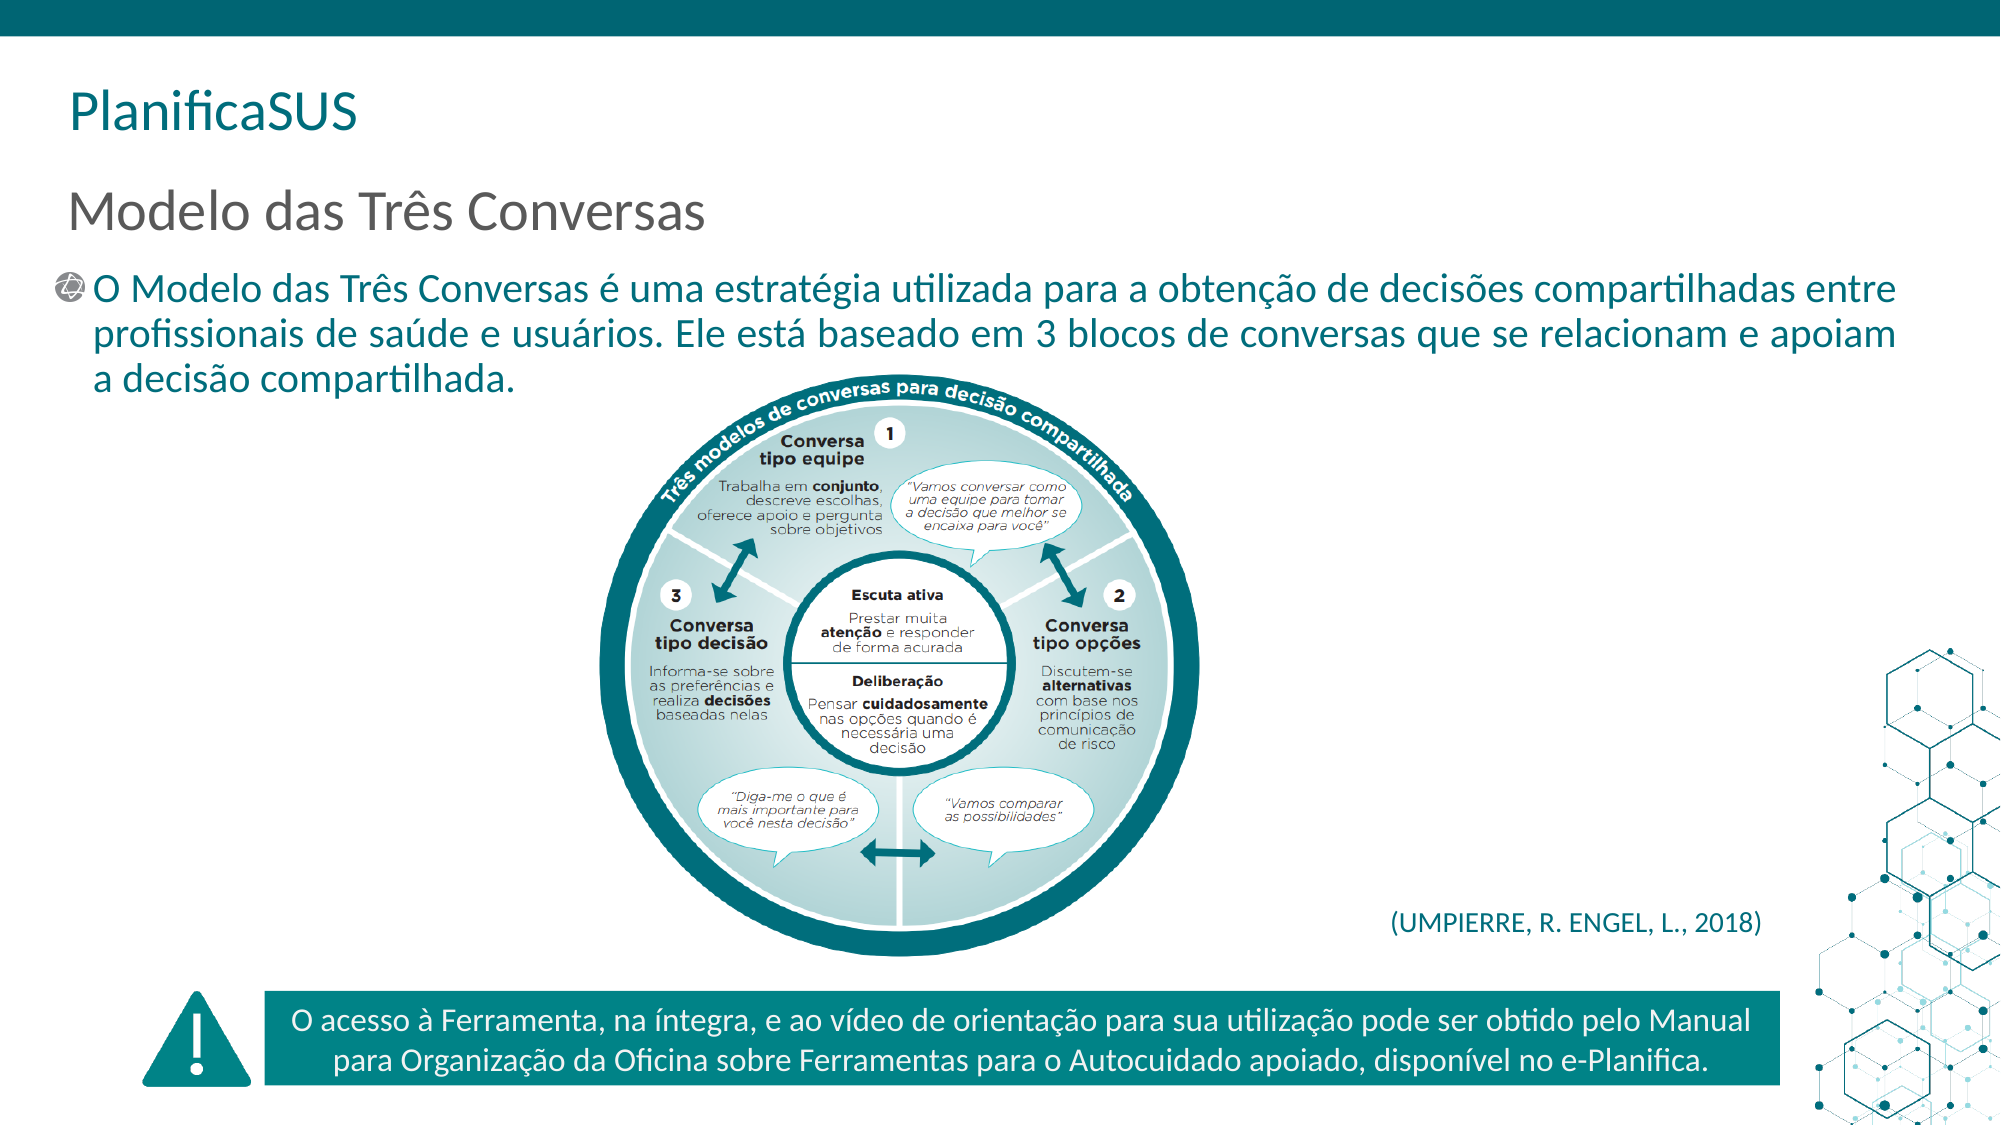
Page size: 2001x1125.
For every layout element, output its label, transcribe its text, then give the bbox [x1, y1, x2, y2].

text_box (UMPIERRE, R. ENGEL, L., 2018) [1375, 896, 1778, 947]
picture [1792, 648, 2001, 1125]
picture [55, 272, 85, 302]
picture [559, 362, 1239, 970]
title Modelo das Três Conversas [52, 103, 1702, 259]
picture [135, 978, 257, 1099]
list O Modelo das Três Conversas é uma estratégia utilizada para a obtenção de decisões compartilhadas entre profissionais de saúde e usuários. Ele está baseado em 3 blocos de conversas que se relacionam e apoiam a decisão compartilhada. [40, 259, 1913, 987]
text_box O acesso à Ferramenta, na íntegra, e ao vídeo de orientação para sua utilização pode ser obtido pelo Manual para Organização da Oficina sobre Ferramentas para o Autocuidado apoiado, disponível no e-Planifica. [264, 990, 1780, 1086]
